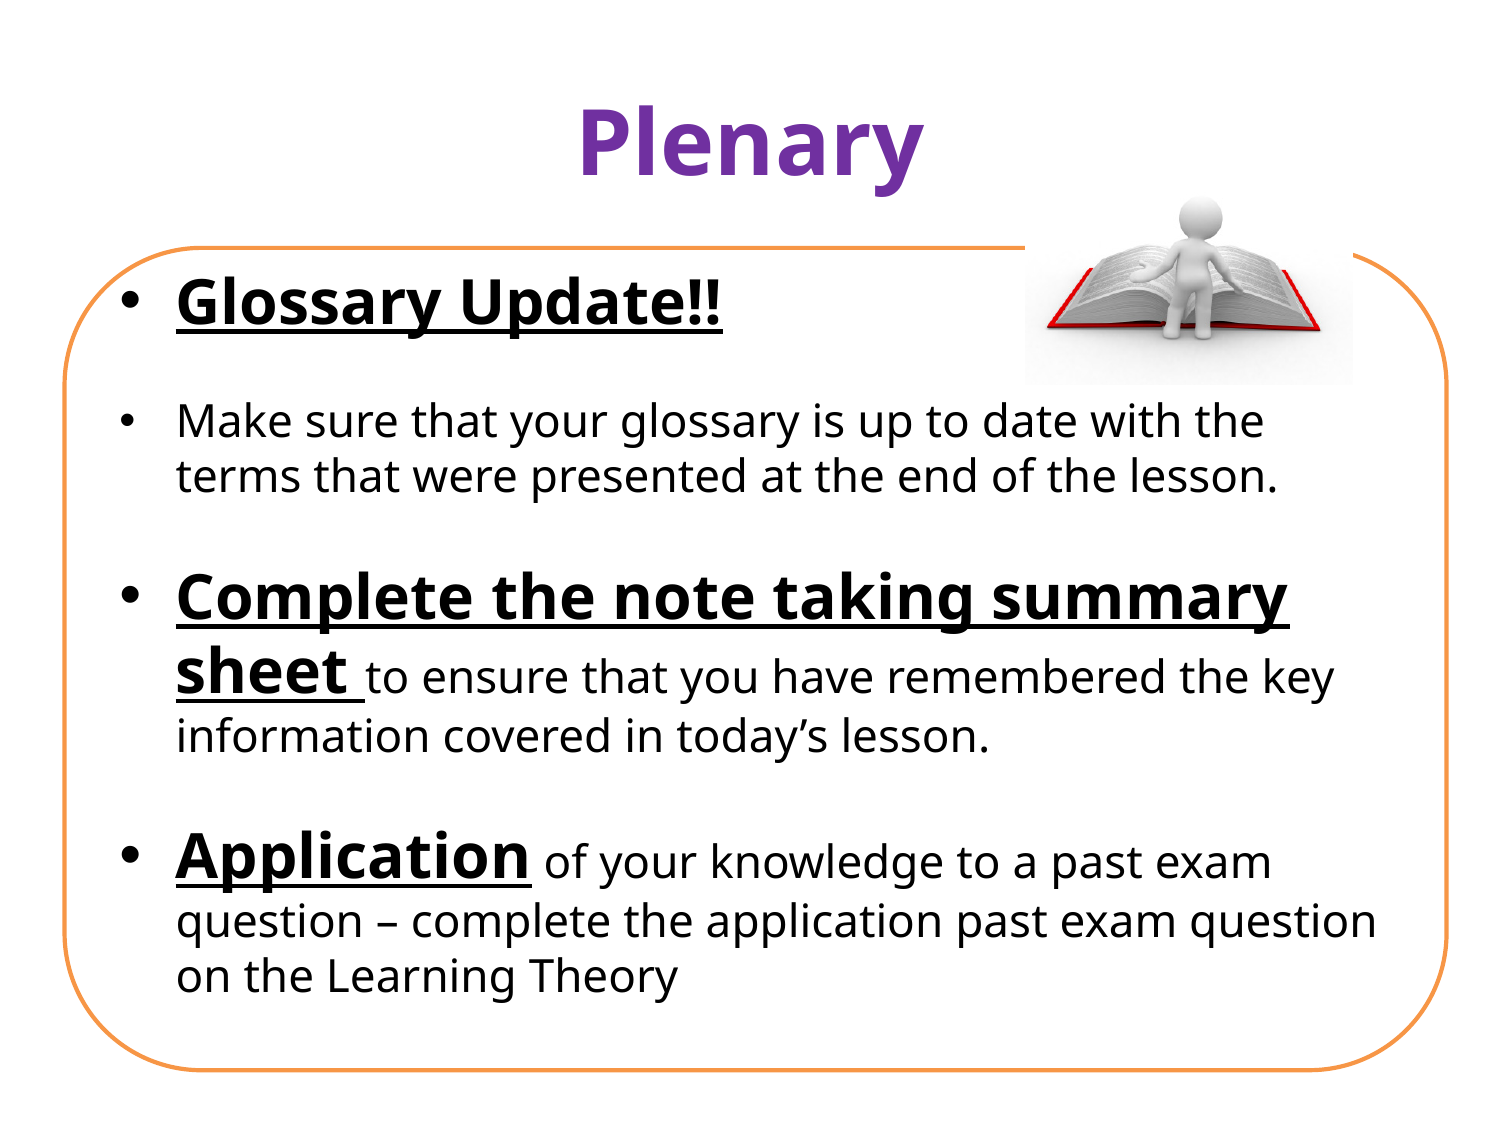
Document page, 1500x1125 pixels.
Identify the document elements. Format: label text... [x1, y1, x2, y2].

title Plenary [35, 45, 1465, 233]
text_box Glossary Update!! Make sure that your glossary is up to date with the terms that were presented at the end of the lesson. Complete the note taking summary sheet to ensure that you have remembered the key information covered in today’s lesson. Application of your knowledge to a past exam question – complete the application past exam question on the Learning Theory [62, 245, 1449, 1073]
picture [1024, 167, 1353, 386]
